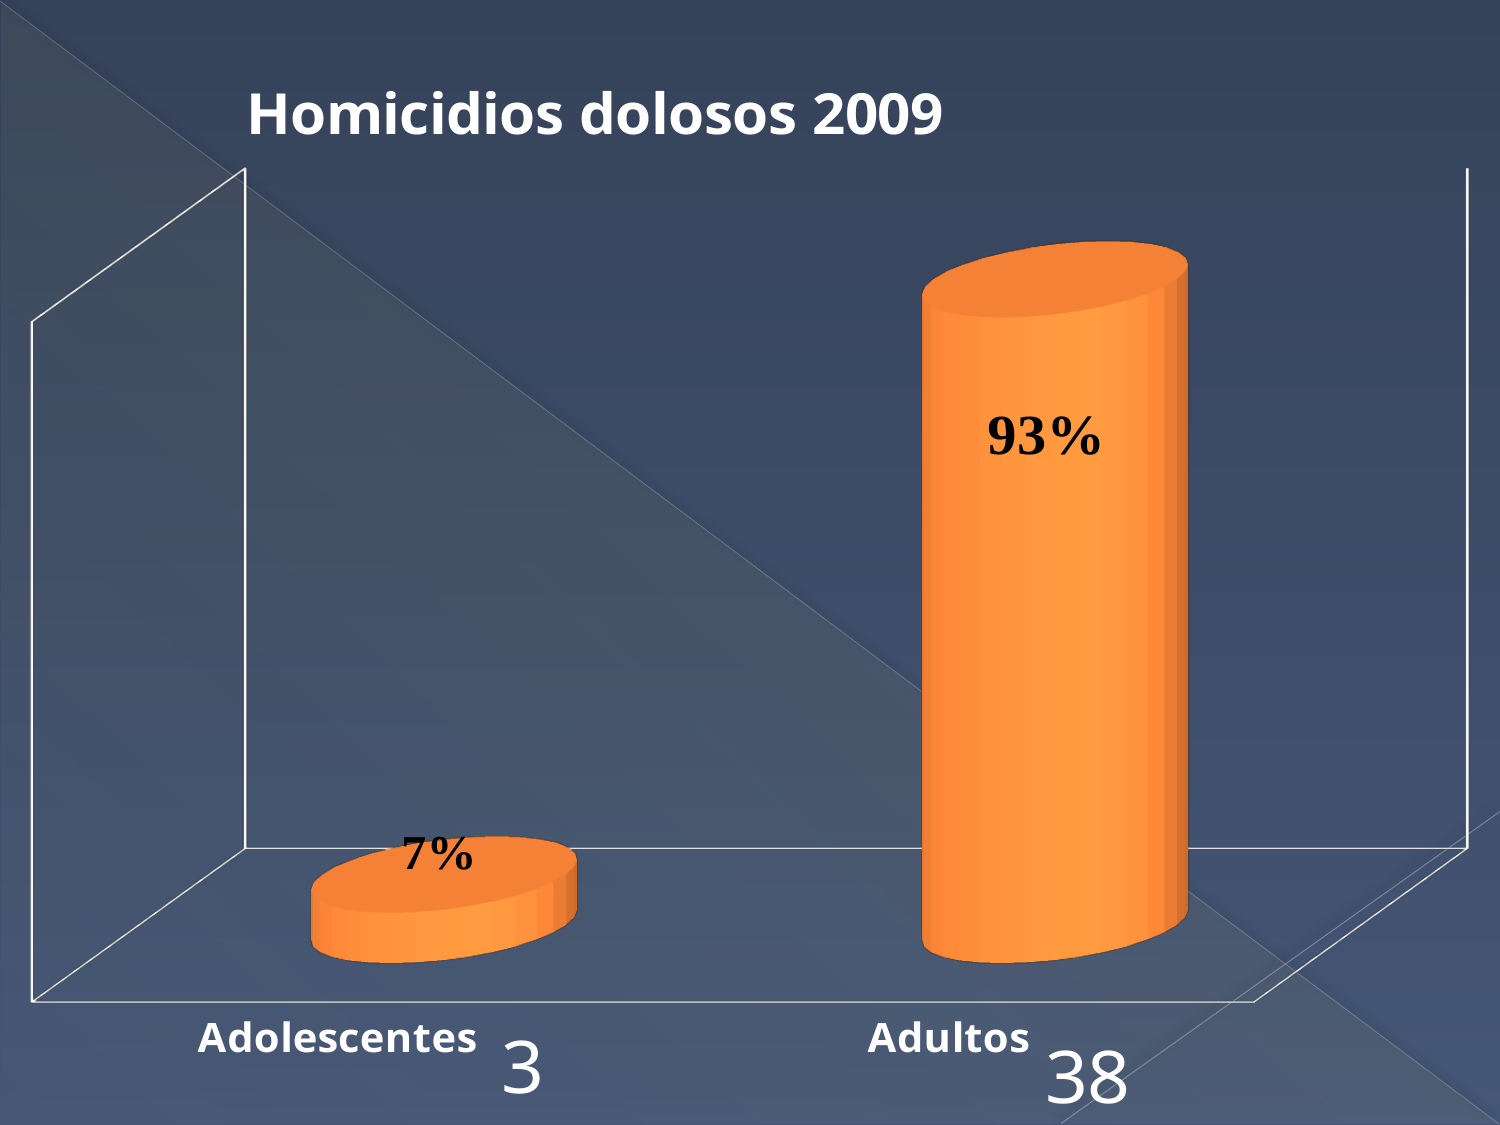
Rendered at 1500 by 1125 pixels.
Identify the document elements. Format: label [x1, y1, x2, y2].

chart [0, 0, 1500, 1125]
